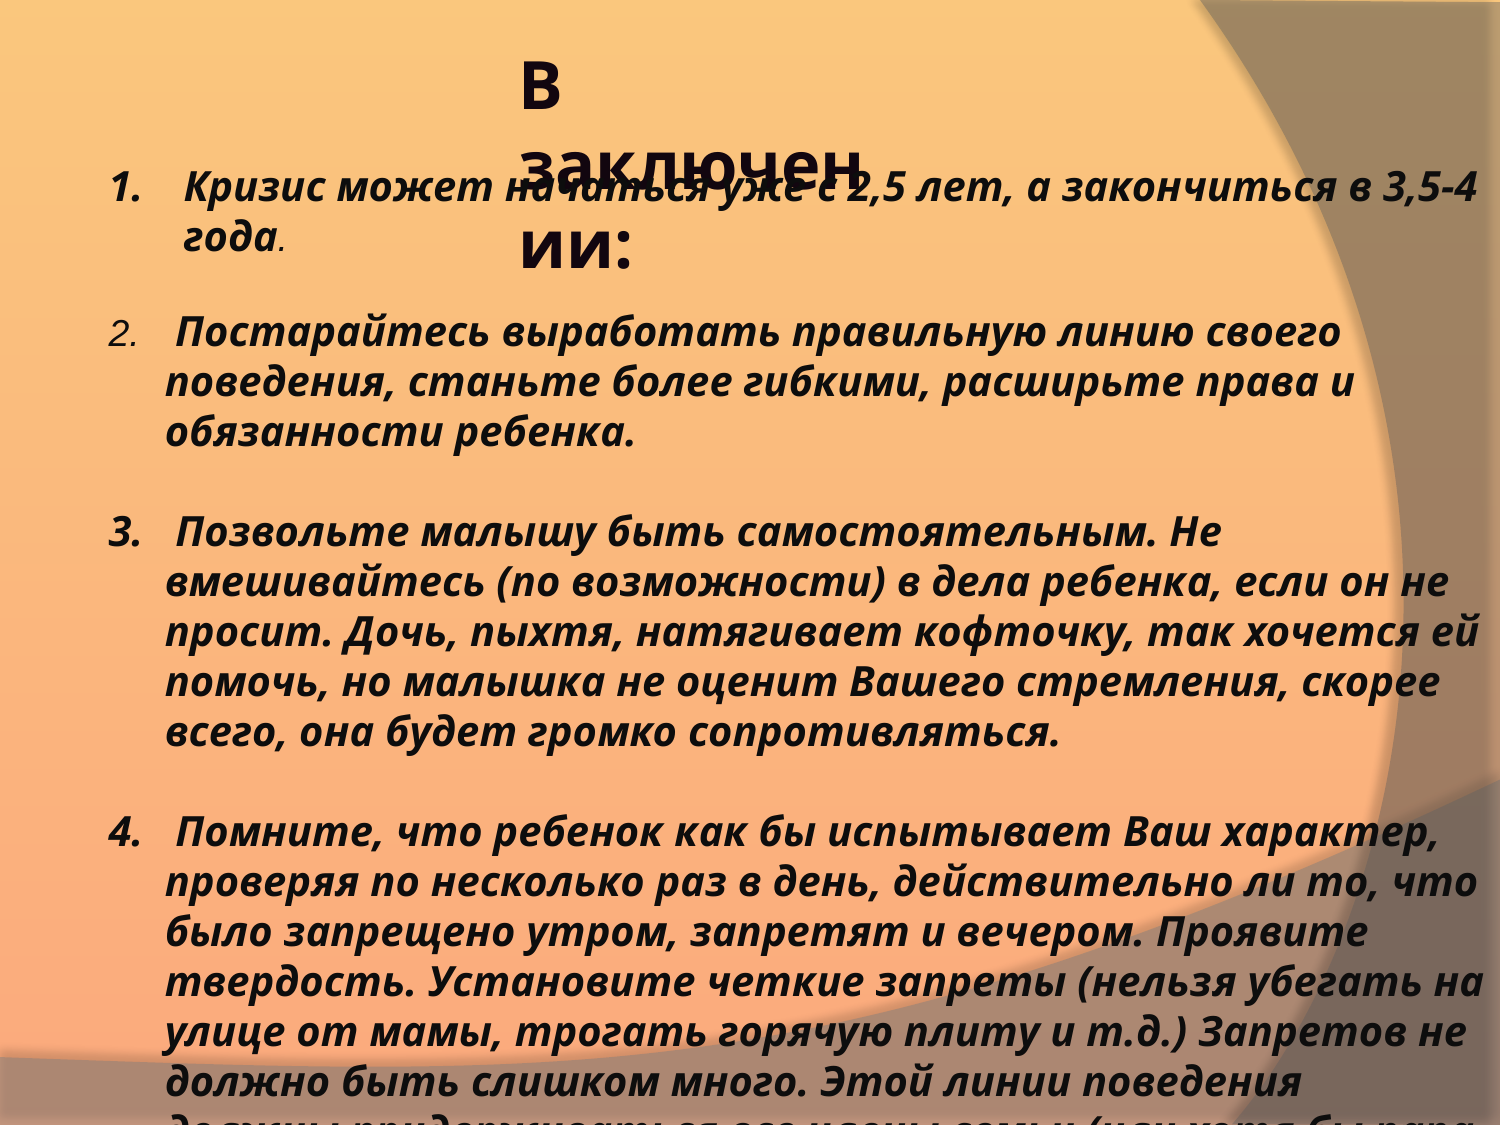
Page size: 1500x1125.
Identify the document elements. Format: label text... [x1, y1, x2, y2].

text_box Кризис может начаться уже с 2,5 лет, а закончиться в 3,5-4 года. Постарайтесь выработать правильную линию своего поведения, станьте более гибкими, расширьте права и обязанности ребенка. Позвольте малышу быть самостоятельным. Не вмешивайтесь (по возможности) в дела ребенка, если он не просит. Дочь, пыхтя, натягивает кофточку, так хочется ей помочь, но малышка не оценит Вашего стремления, скорее всего, она будет громко сопротивляться. Помните, что ребенок как бы испытывает Ваш характер, проверяя по несколько раз в день, действительно ли то, что было запрещено утром, запретят и вечером. Проявите твердость. Установите четкие запреты (нельзя убегать на улице от мамы, трогать горячую плиту и т.д.) Запретов не должно быть слишком много. Этой линии поведения должны придерживаться все члены семьи (или хотя бы папа с мамой). Помните, что ребенок многие слова и поступки повторяет за Вами, поэтому следите за собой . [93, 152, 1500, 1125]
text_box В заключении: [503, 35, 926, 152]
